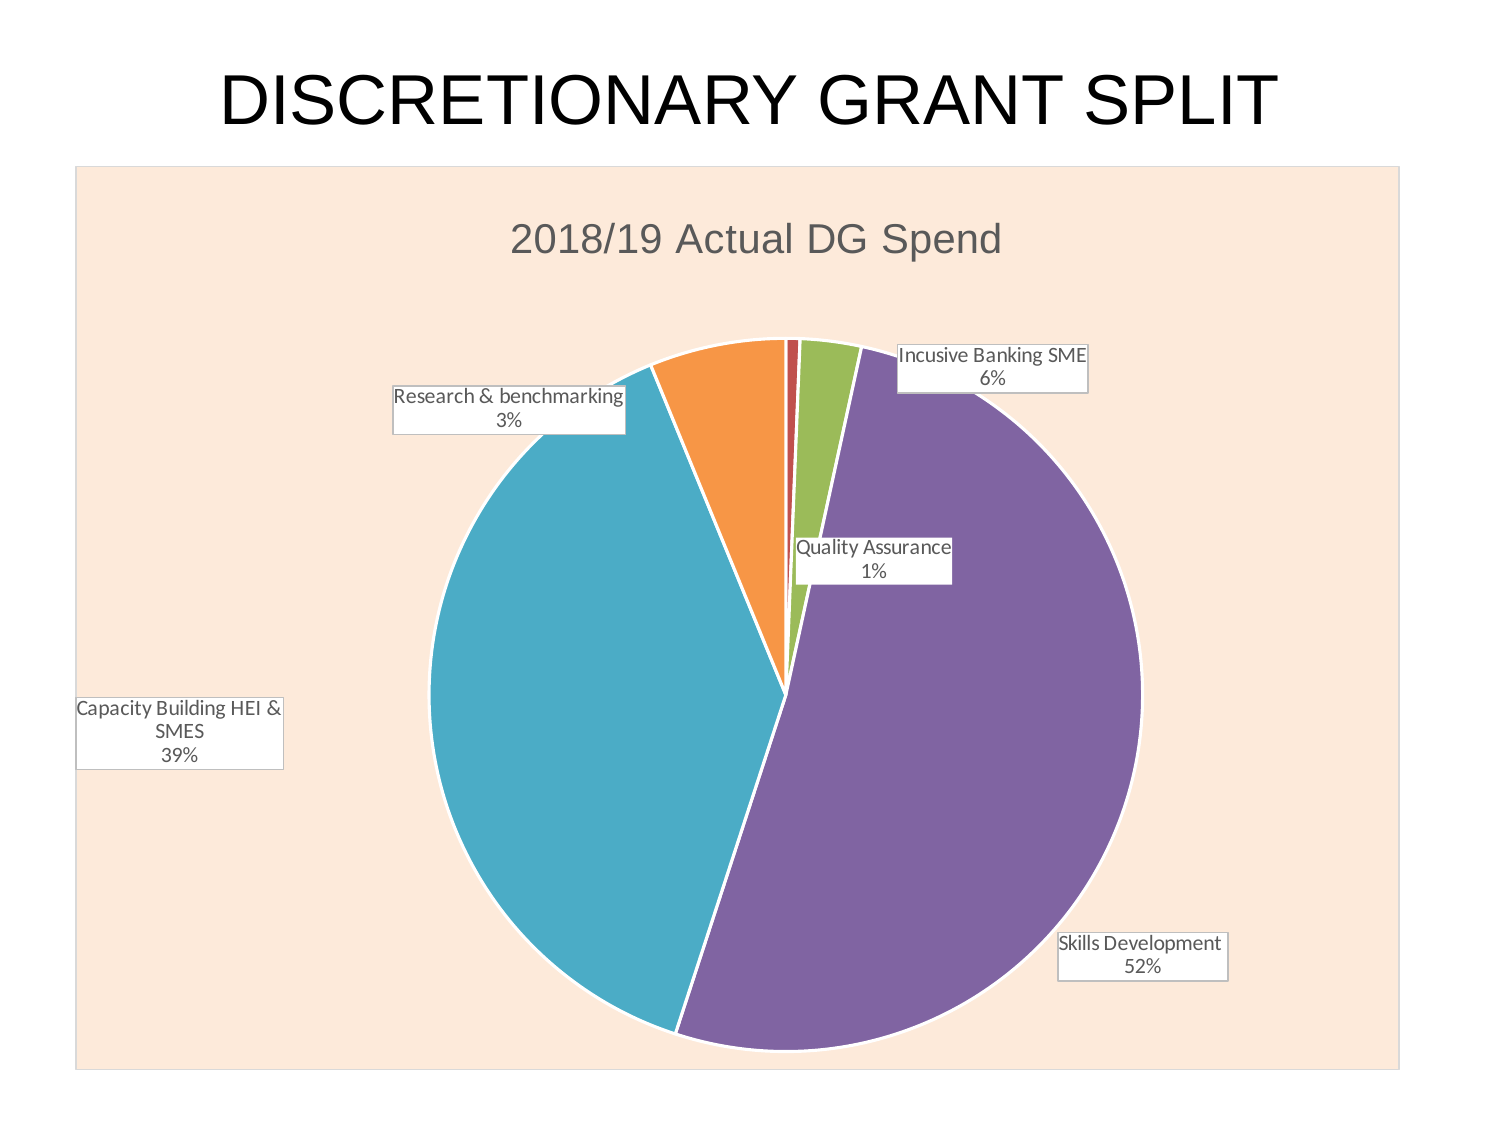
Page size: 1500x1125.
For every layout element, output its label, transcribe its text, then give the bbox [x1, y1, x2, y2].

title DISCRETIONARY GRANT SPLIT [75, 45, 1425, 233]
chart [74, 165, 1401, 1071]
